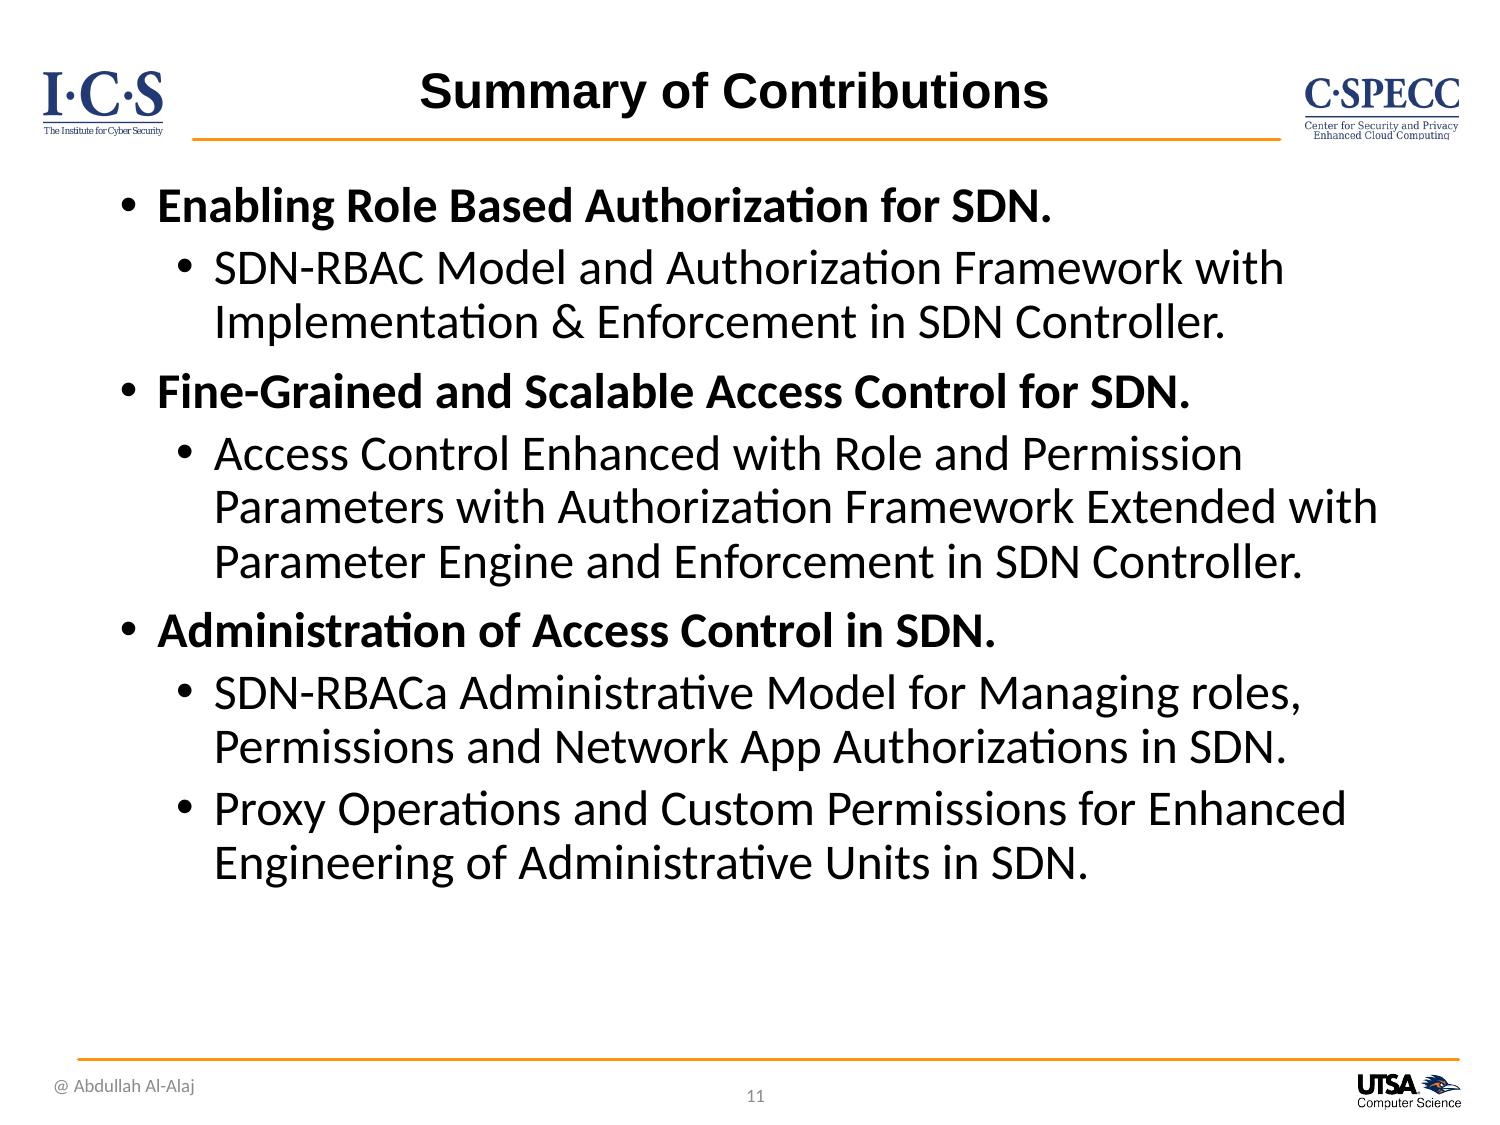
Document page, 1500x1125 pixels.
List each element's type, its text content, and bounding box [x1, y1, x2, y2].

picture [1305, 78, 1459, 140]
picture [1352, 1068, 1467, 1111]
slide_number 11 [719, 1065, 781, 1125]
picture [43, 71, 163, 136]
slide_number @ Abdullah Al-Alaj [37, 1058, 450, 1113]
list Enabling Role Based Authorization for SDN. SDN-RBAC Model and Authorization Framework with Implementation & Enforcement in SDN Controller. Fine-Grained and Scalable Access Control for SDN. Access Control Enhanced with Role and Permission Parameters with Authorization Framework Extended with Parameter Engine and Enforcement in SDN Controller. Administration of Access Control in SDN. SDN-RBACa Administrative Model for Managing roles, Permissions and Network App Authorizations in SDN. Proxy Operations and Custom Permissions for Enhanced Engineering of Administrative Units in SDN. [104, 172, 1399, 1041]
title Summary of Contributions [197, 51, 1272, 127]
